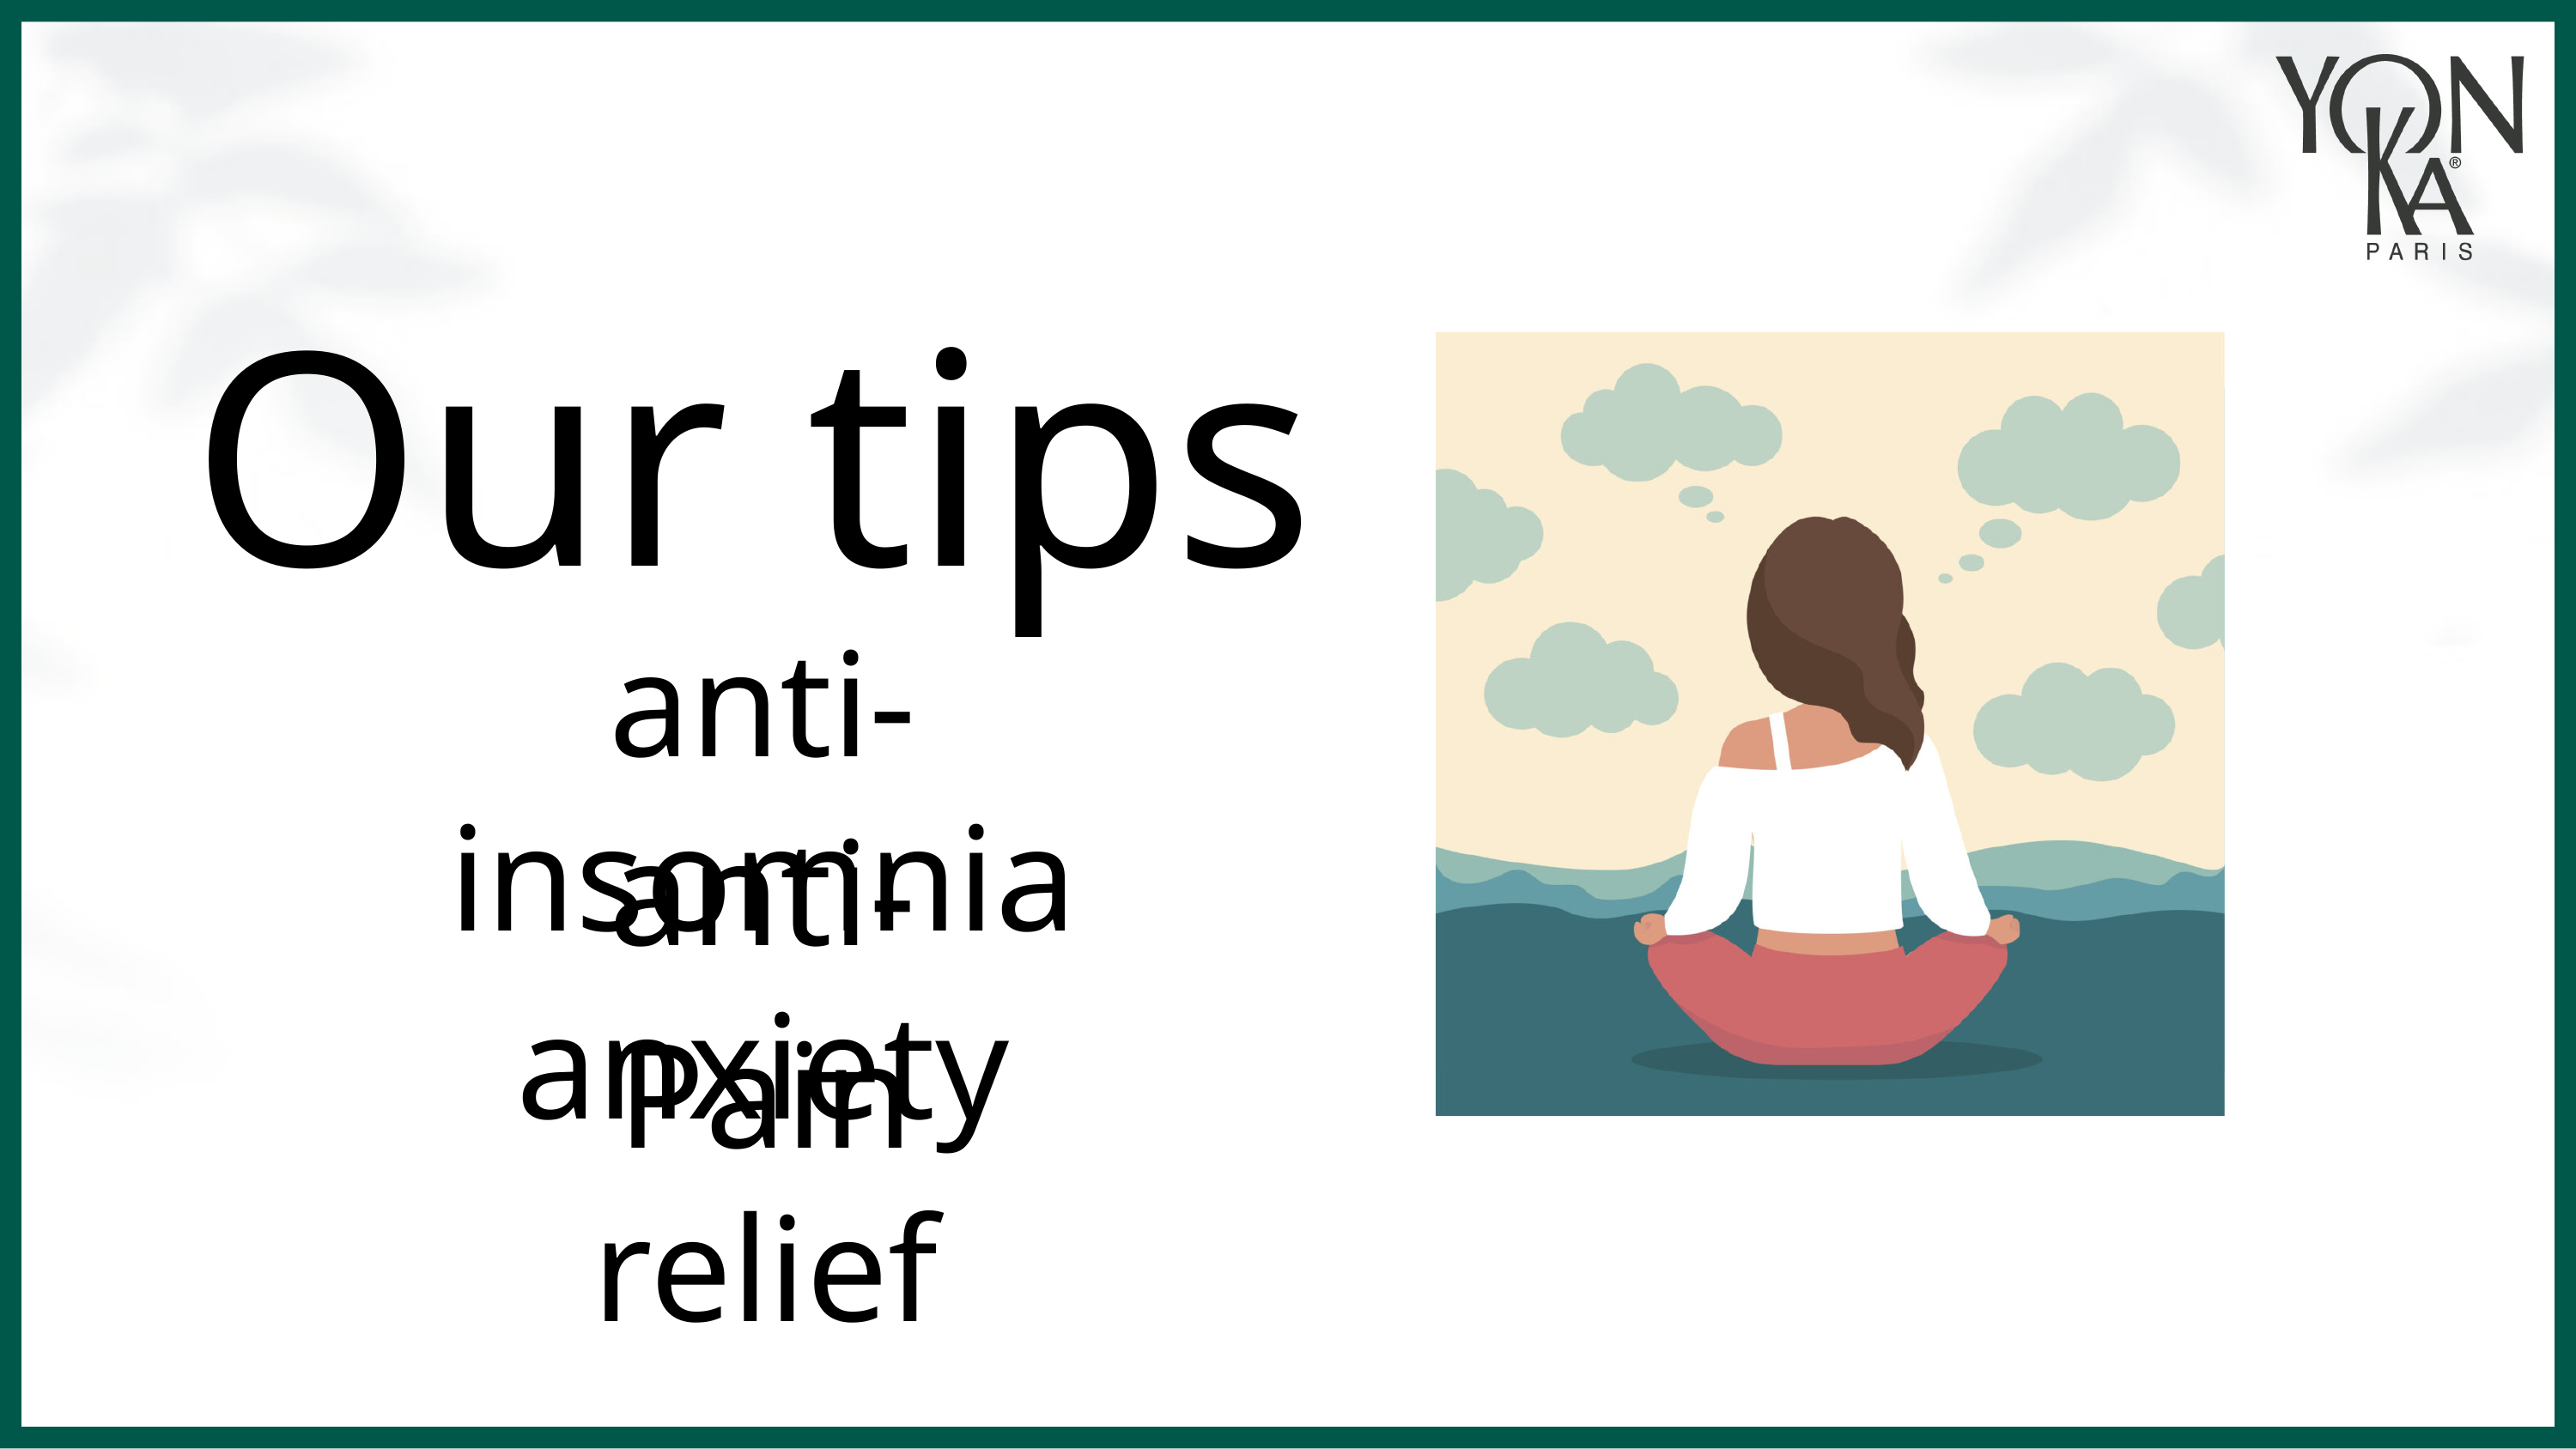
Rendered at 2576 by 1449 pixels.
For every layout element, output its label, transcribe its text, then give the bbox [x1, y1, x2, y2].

picture [21, 0, 2567, 1427]
text_box Pain relief [423, 997, 1108, 1357]
text_box anti-anxiety [456, 794, 1070, 997]
text_box Our tips [85, 263, 1498, 632]
text_box anti-insomnia [418, 605, 1108, 967]
